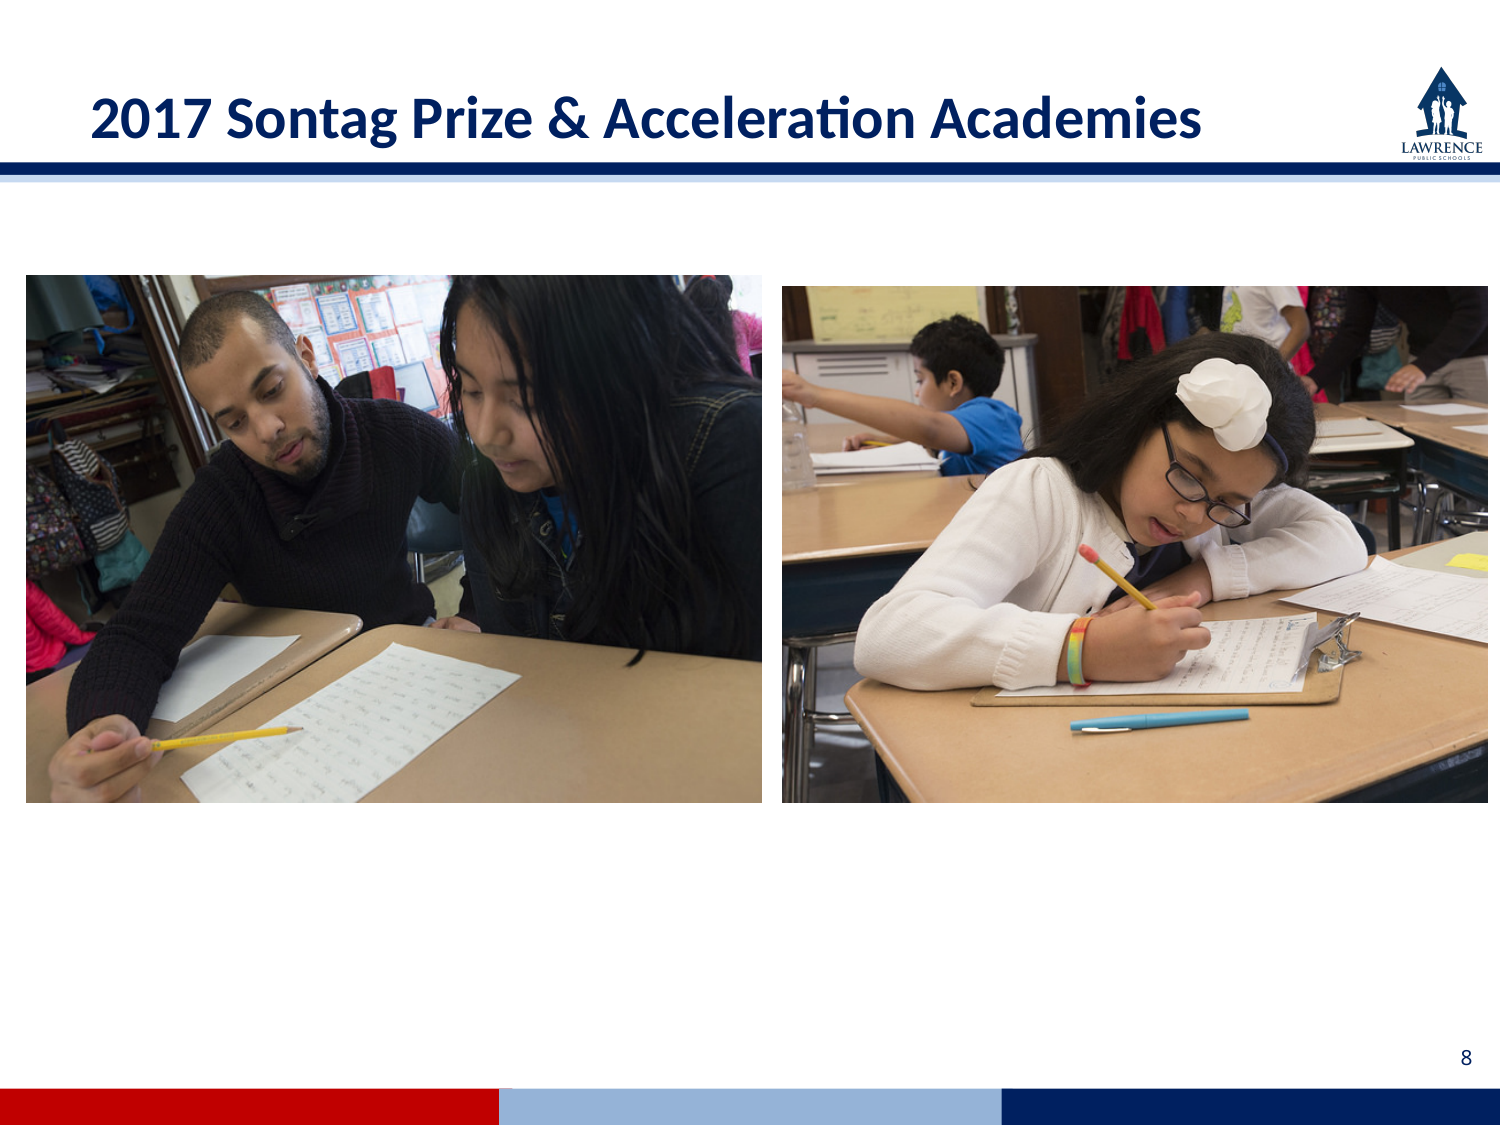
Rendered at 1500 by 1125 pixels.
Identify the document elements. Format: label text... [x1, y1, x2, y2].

slide_number 7 [1412, 1037, 1488, 1113]
picture [26, 275, 763, 803]
title 2017 Sontag Prize & Acceleration Academies [74, 40, 1426, 159]
picture [1390, 64, 1489, 163]
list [782, 285, 1488, 803]
